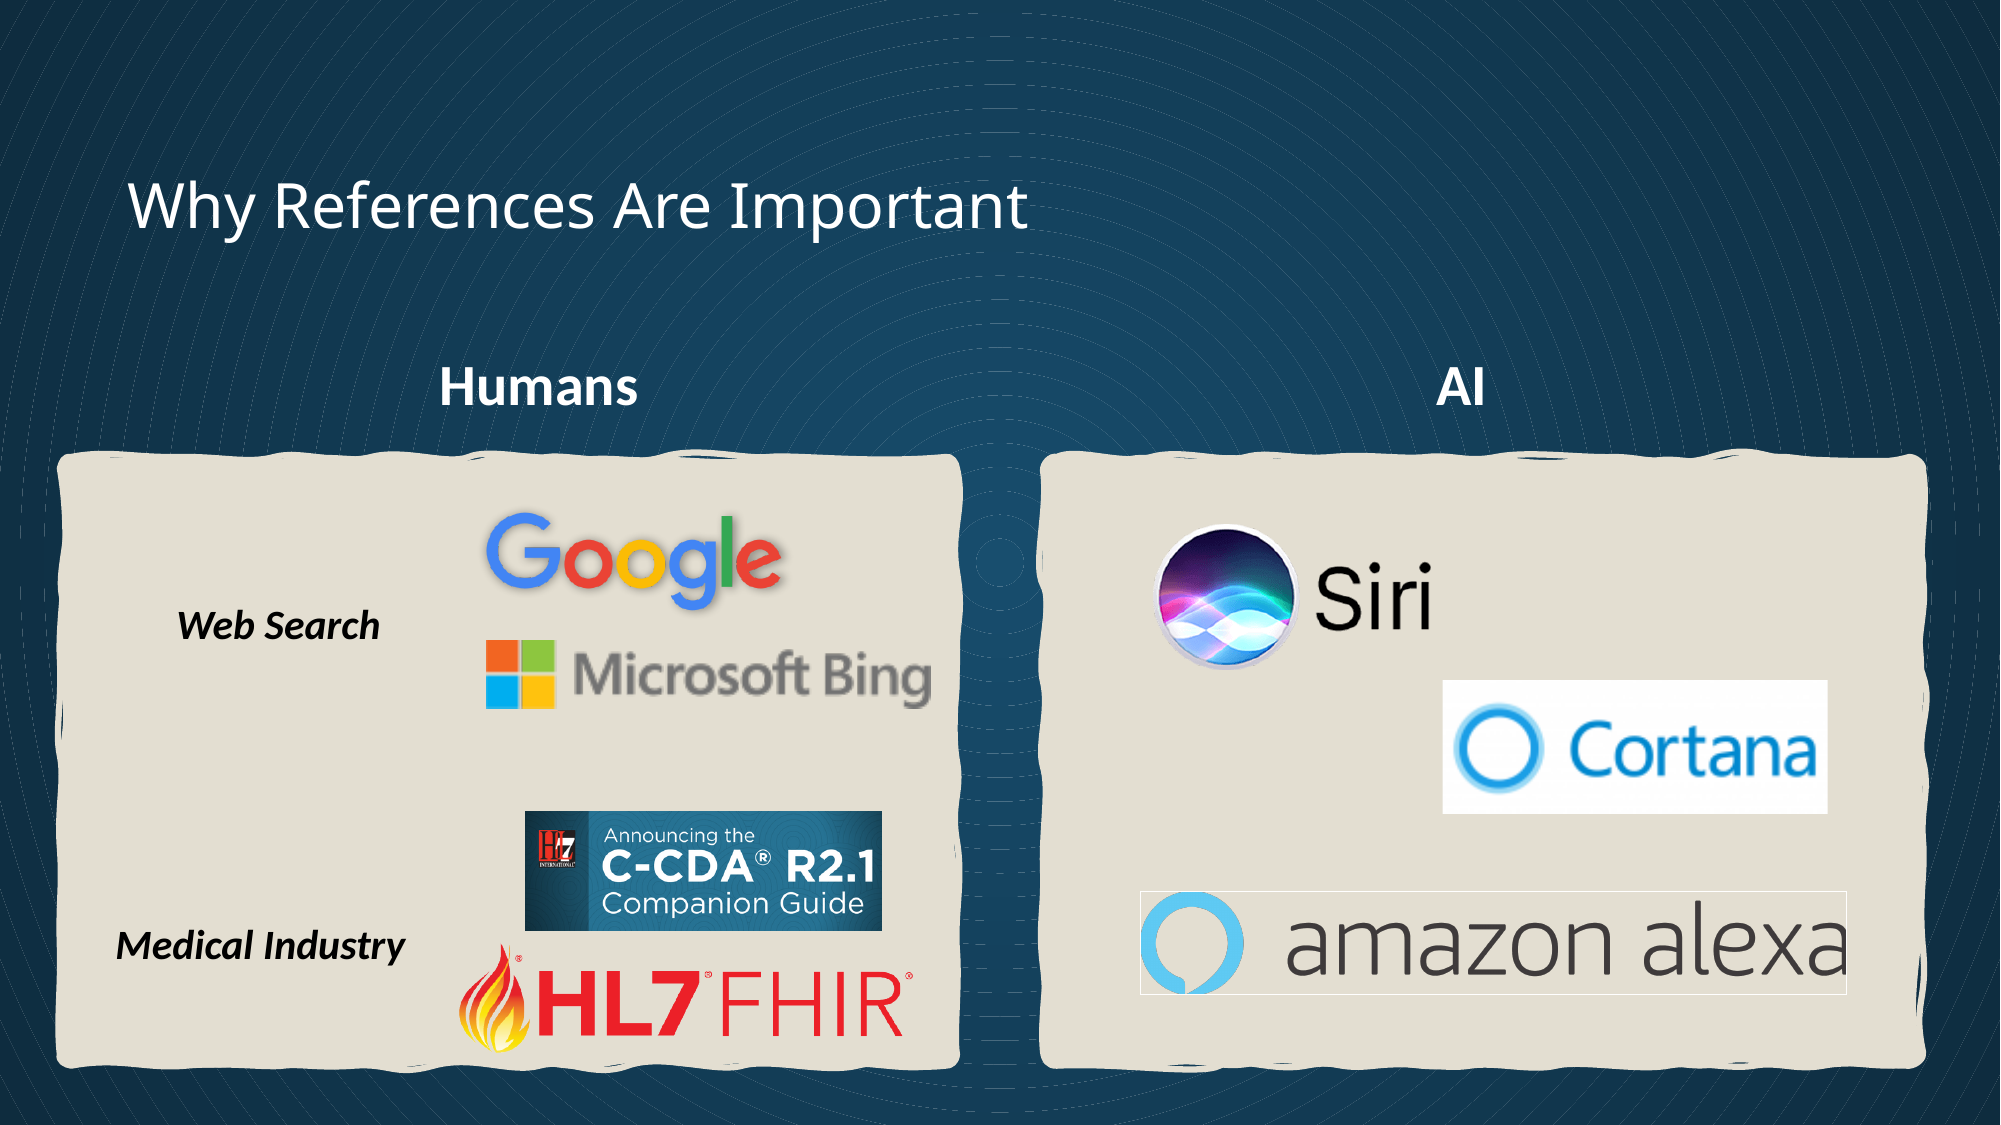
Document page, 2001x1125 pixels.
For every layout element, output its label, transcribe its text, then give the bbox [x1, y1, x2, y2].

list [486, 512, 783, 613]
list Humans [112, 306, 966, 457]
list AI [1033, 306, 1891, 457]
text_box [1037, 455, 1929, 1072]
picture [486, 640, 931, 710]
picture [458, 942, 917, 1054]
slide_number 5 [1787, 0, 1995, 63]
text_box Medical Industry [85, 908, 436, 977]
text_box [56, 452, 962, 1072]
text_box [1140, 513, 1847, 995]
text_box Web Search [146, 588, 410, 658]
title Why References Are Important [112, 99, 1891, 307]
picture [524, 811, 882, 931]
